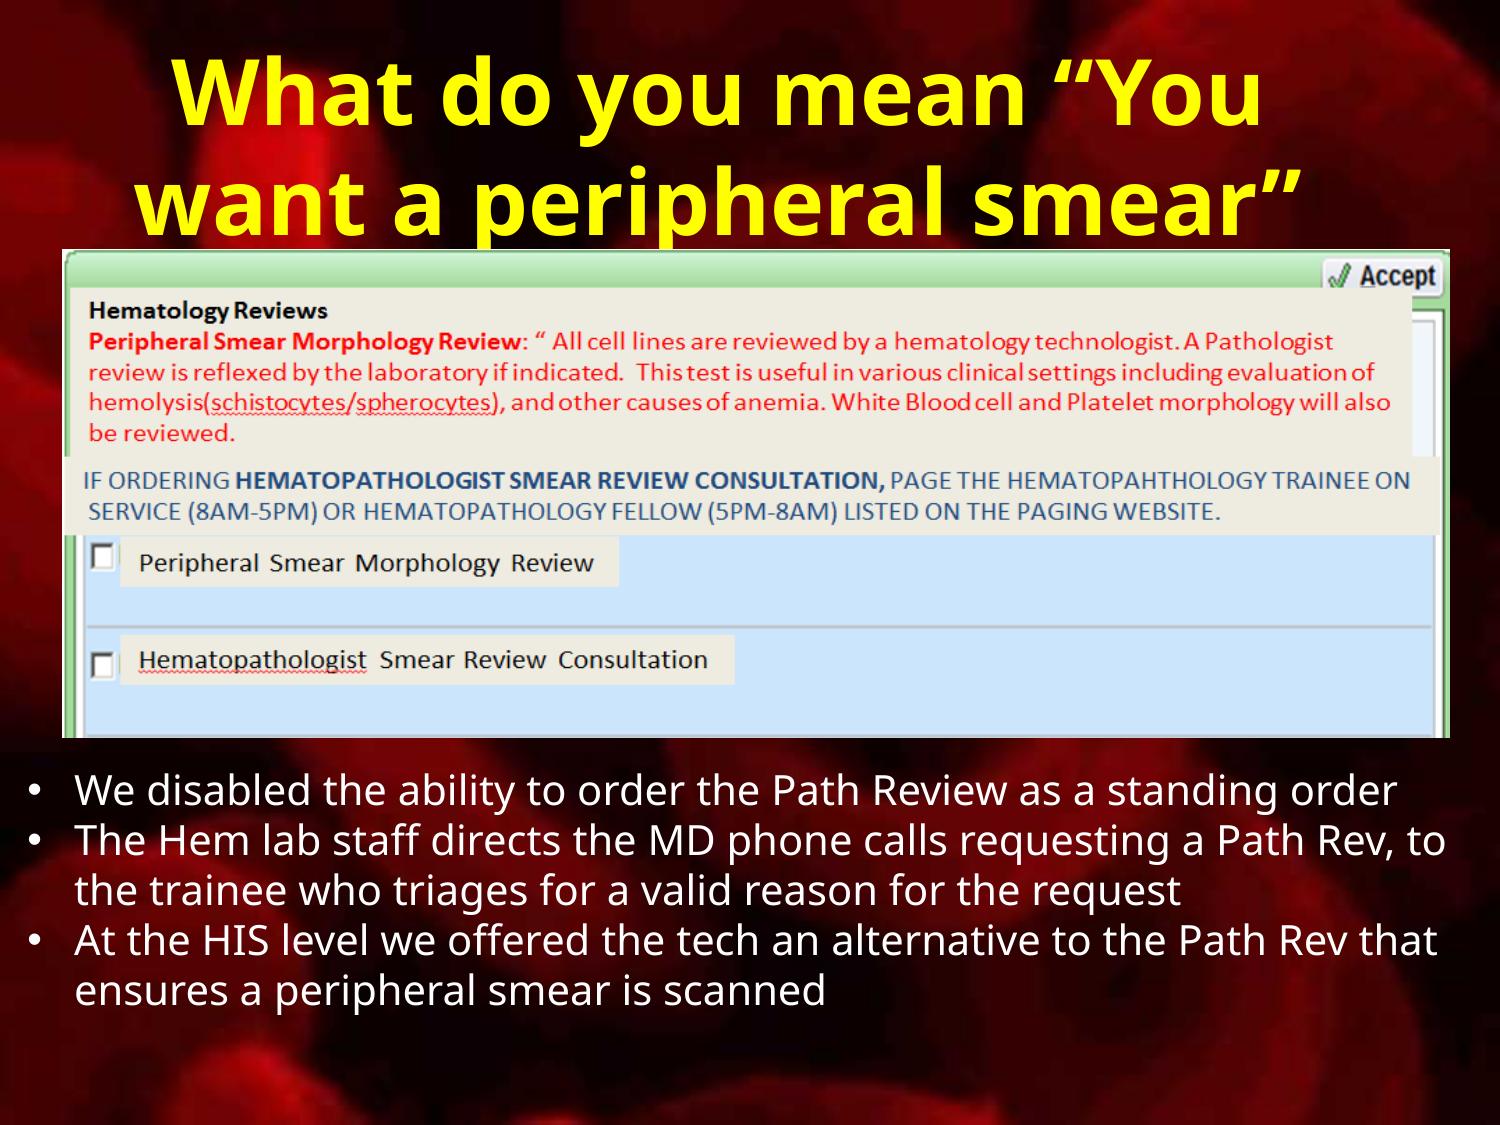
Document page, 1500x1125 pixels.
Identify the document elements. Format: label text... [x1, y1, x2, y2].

text_box We disabled the ability to order the Path Review as a standing order The Hem lab staff directs the MD phone calls requesting a Path Rev, to the trainee who triages for a valid reason for the request At the HIS level we offered the tech an alternative to the Path Rev that ensures a peripheral smear is scanned [12, 756, 1488, 1022]
title What do you mean “You want a peripheral smear” [50, 62, 1388, 225]
picture [0, 0, 1500, 1125]
